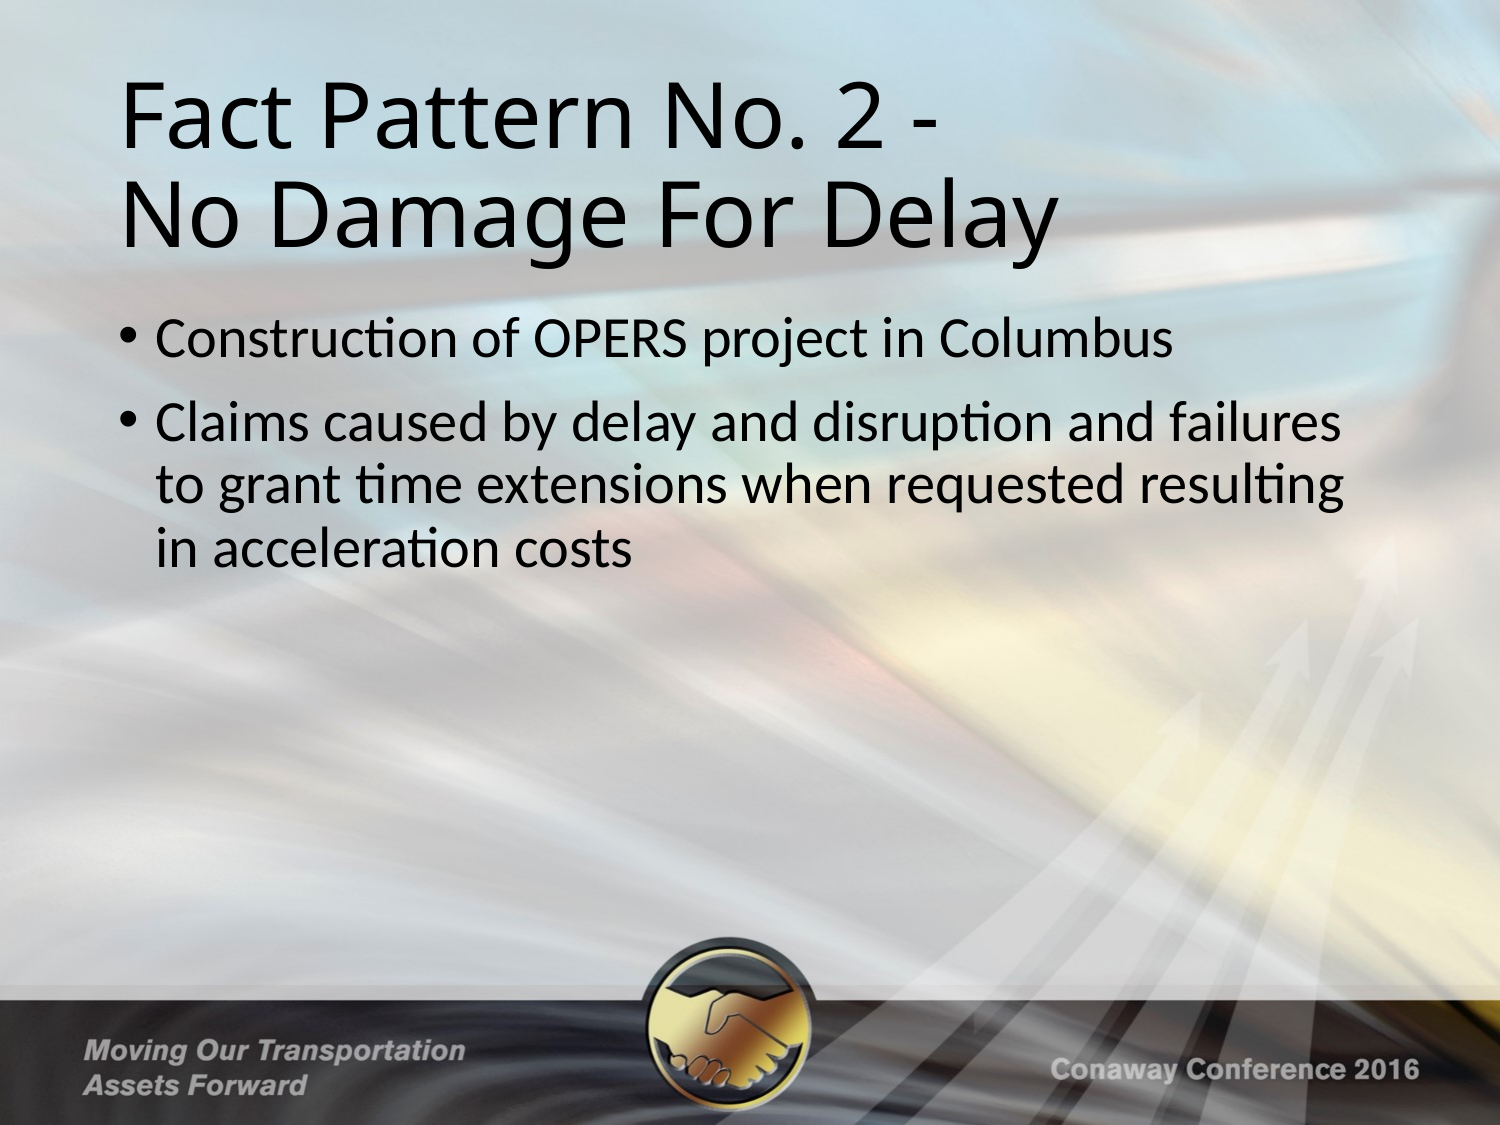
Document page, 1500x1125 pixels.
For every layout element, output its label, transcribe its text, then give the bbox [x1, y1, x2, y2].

picture [0, 0, 1500, 1125]
title Fact Pattern No. 2 - No Damage For Delay [103, 59, 1397, 278]
footer [496, 1042, 1004, 1103]
list Construction of OPERS project in Columbus Claims caused by delay and disruption and failures to grant time extensions when requested resulting in acceleration costs [103, 299, 1397, 1014]
